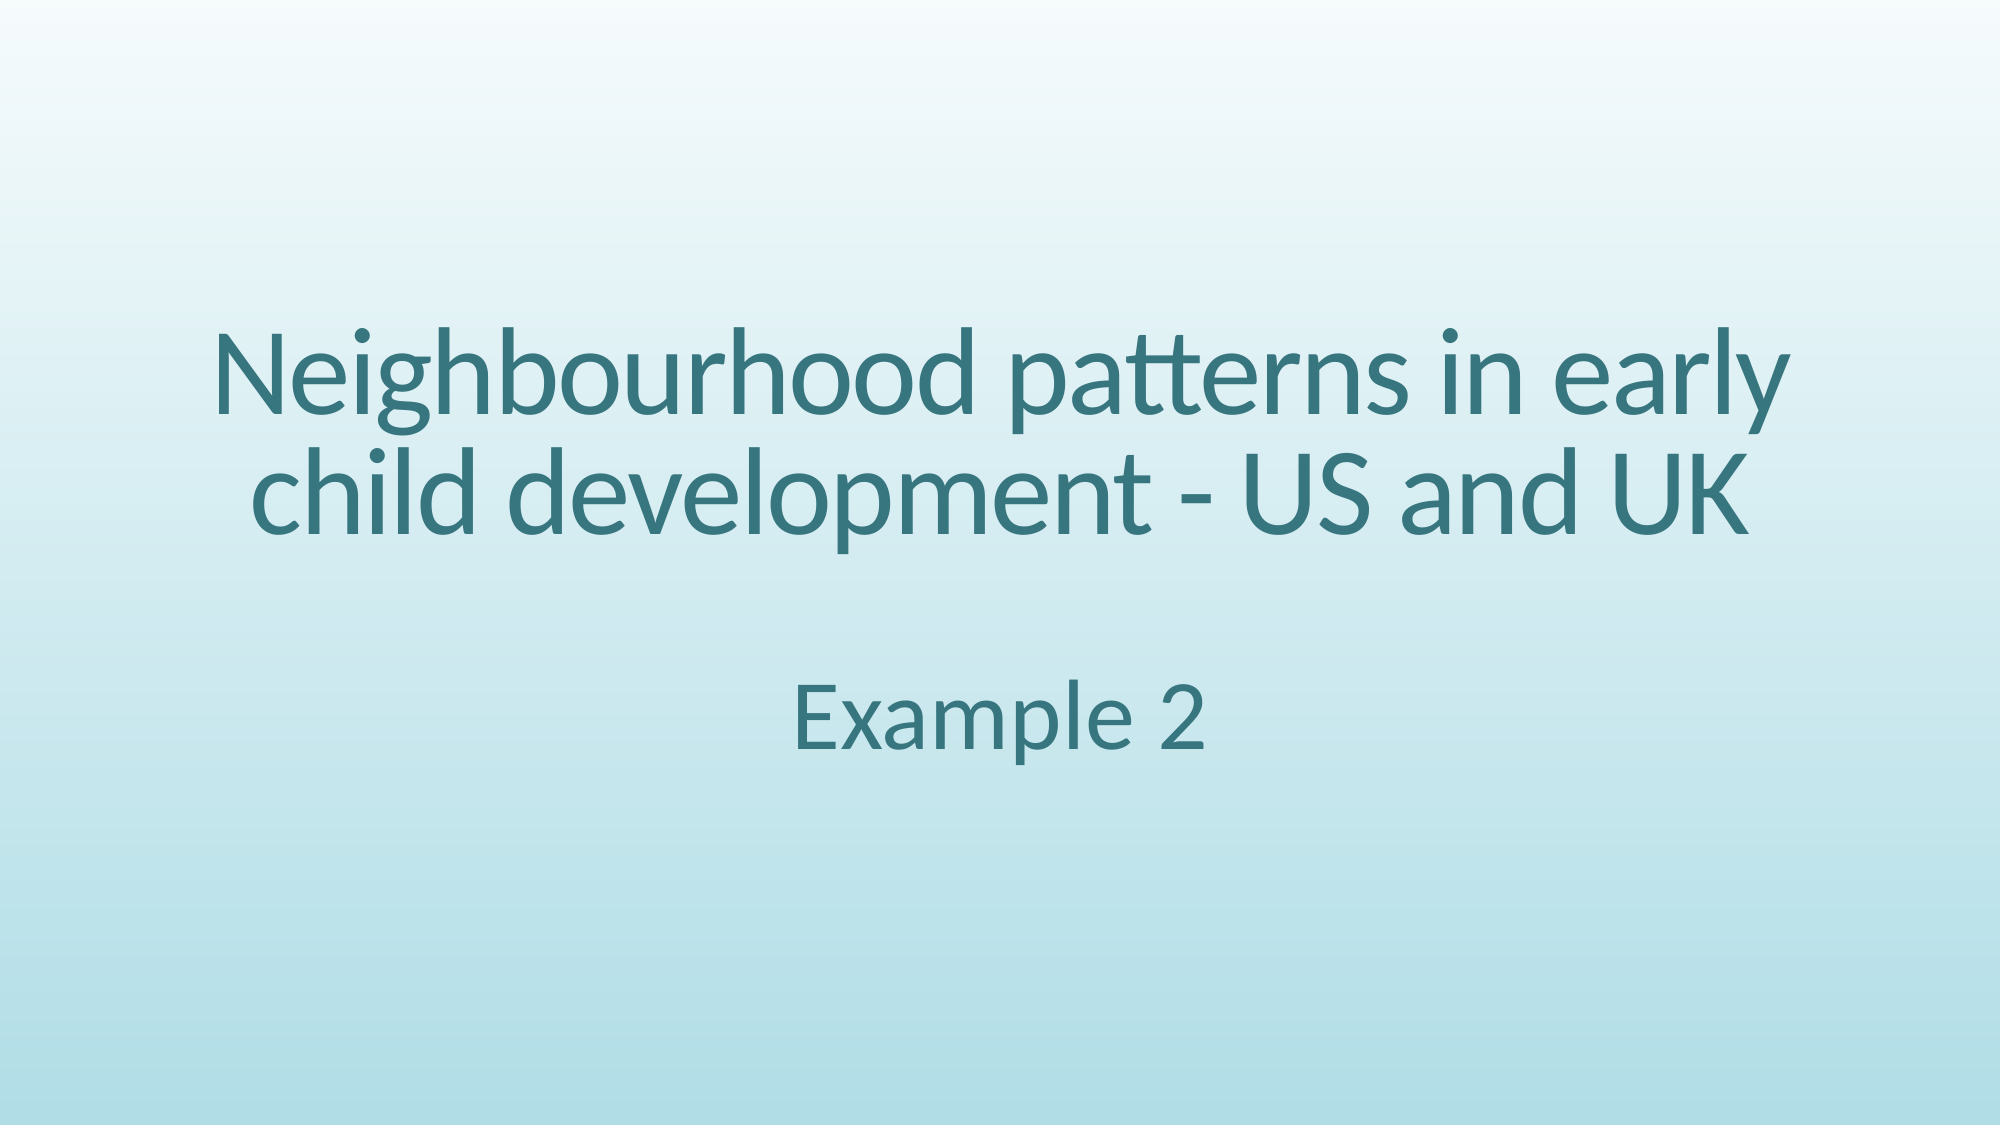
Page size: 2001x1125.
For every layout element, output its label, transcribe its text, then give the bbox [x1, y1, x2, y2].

list Example 2 [578, 660, 1422, 848]
title Neighbourhood patterns in early child development - US and UK [96, 262, 1904, 616]
